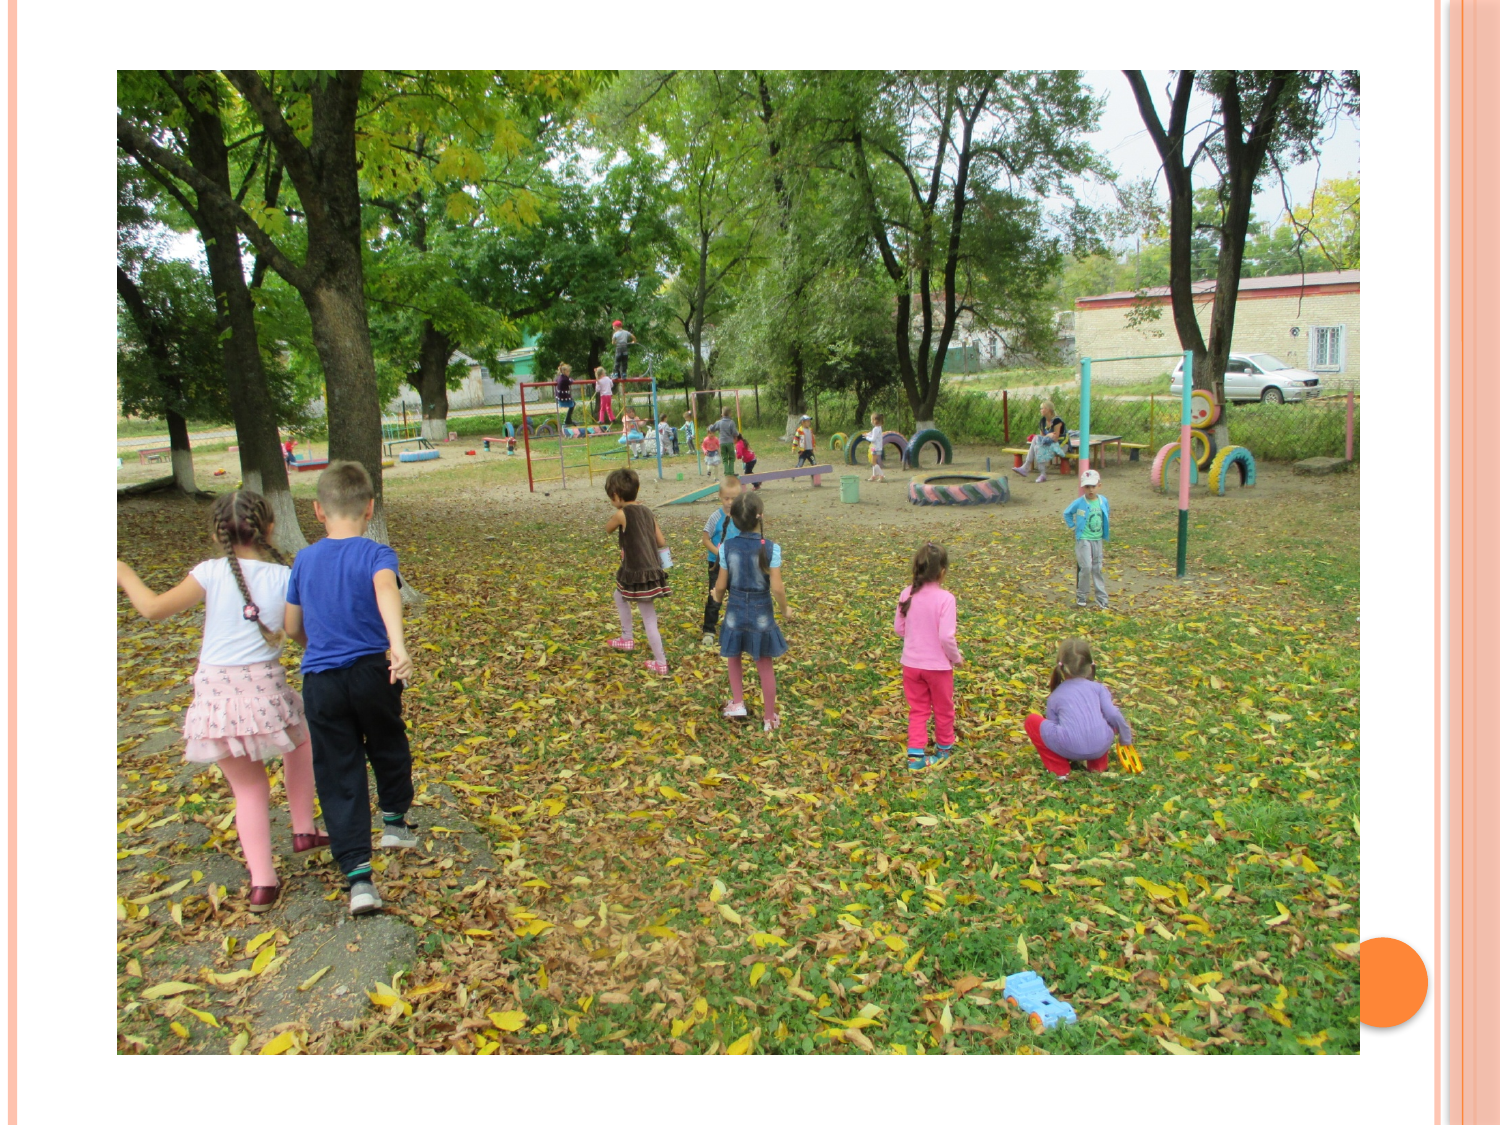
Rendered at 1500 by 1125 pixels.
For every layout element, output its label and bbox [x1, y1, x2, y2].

list [116, 69, 1360, 1056]
